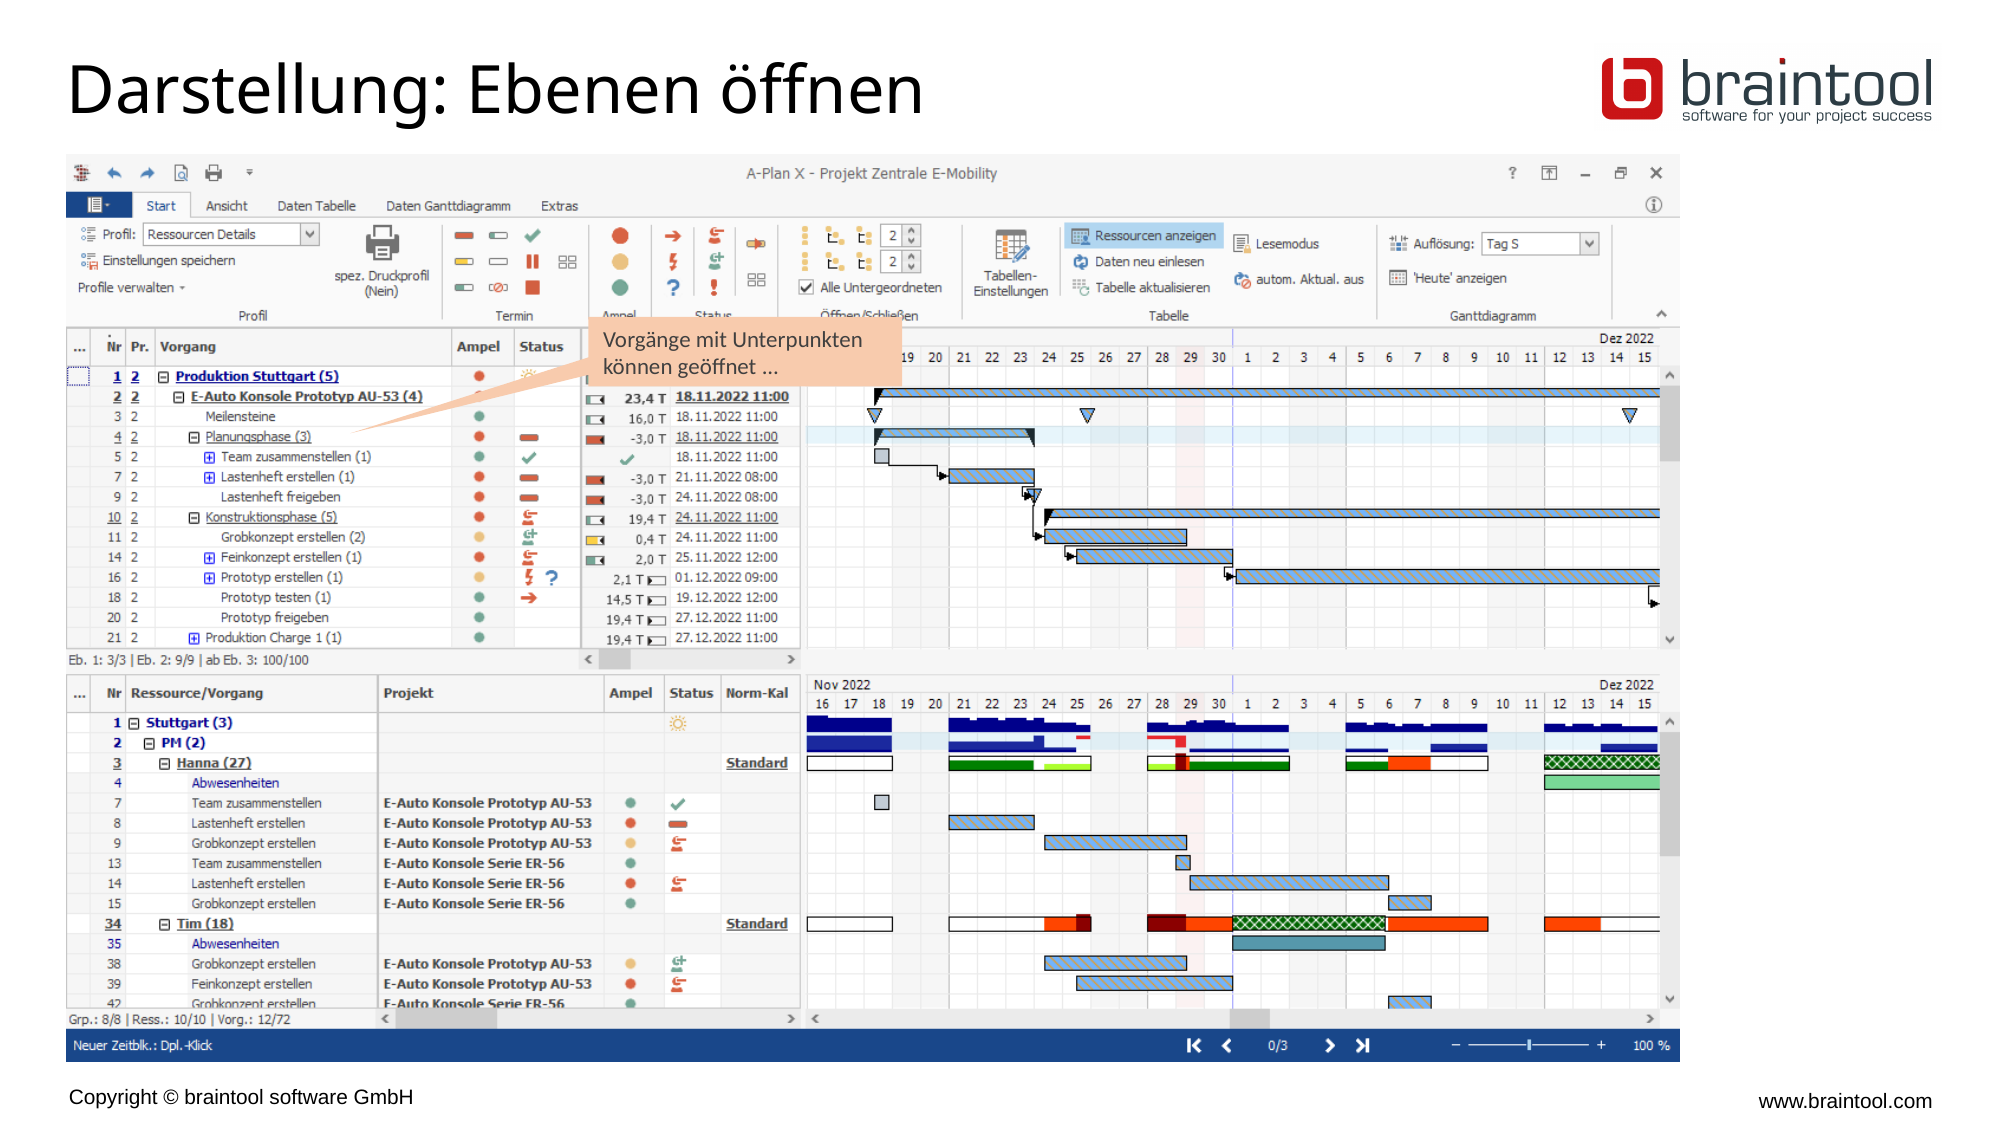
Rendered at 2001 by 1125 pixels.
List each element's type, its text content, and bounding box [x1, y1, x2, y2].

title Darstellung: Ebenen öffnen [51, 46, 1594, 139]
picture [66, 154, 1680, 1062]
picture [1594, 43, 1942, 131]
